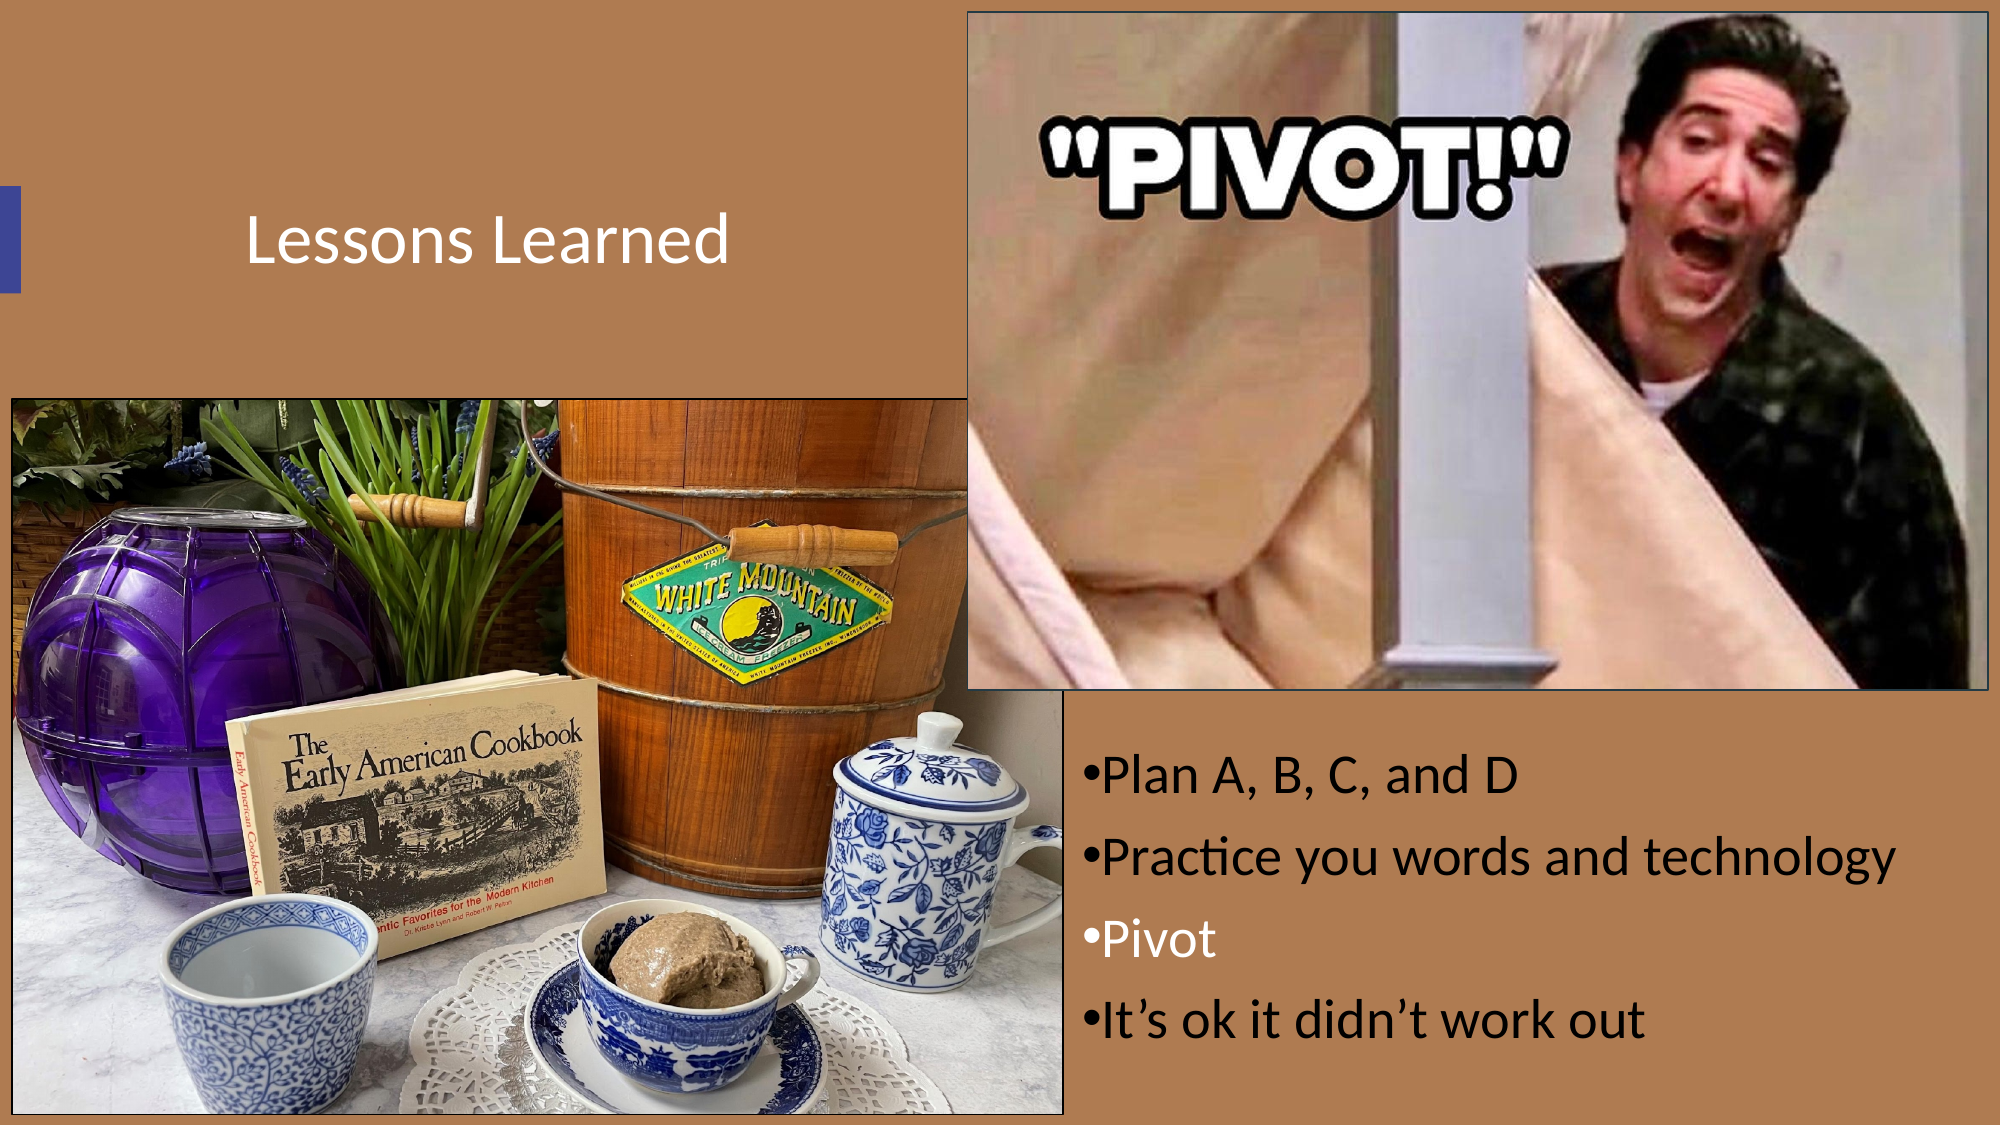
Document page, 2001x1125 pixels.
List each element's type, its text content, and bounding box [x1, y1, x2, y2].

title Lessons Learned [230, 116, 772, 364]
text_box [0, 186, 21, 294]
list Plan A, B, C, and D Practice you words and technology Pivot It’s ok it didn’t work out [1067, 699, 1976, 1107]
picture [12, 12, 1988, 1115]
text_box [0, 0, 2000, 1125]
